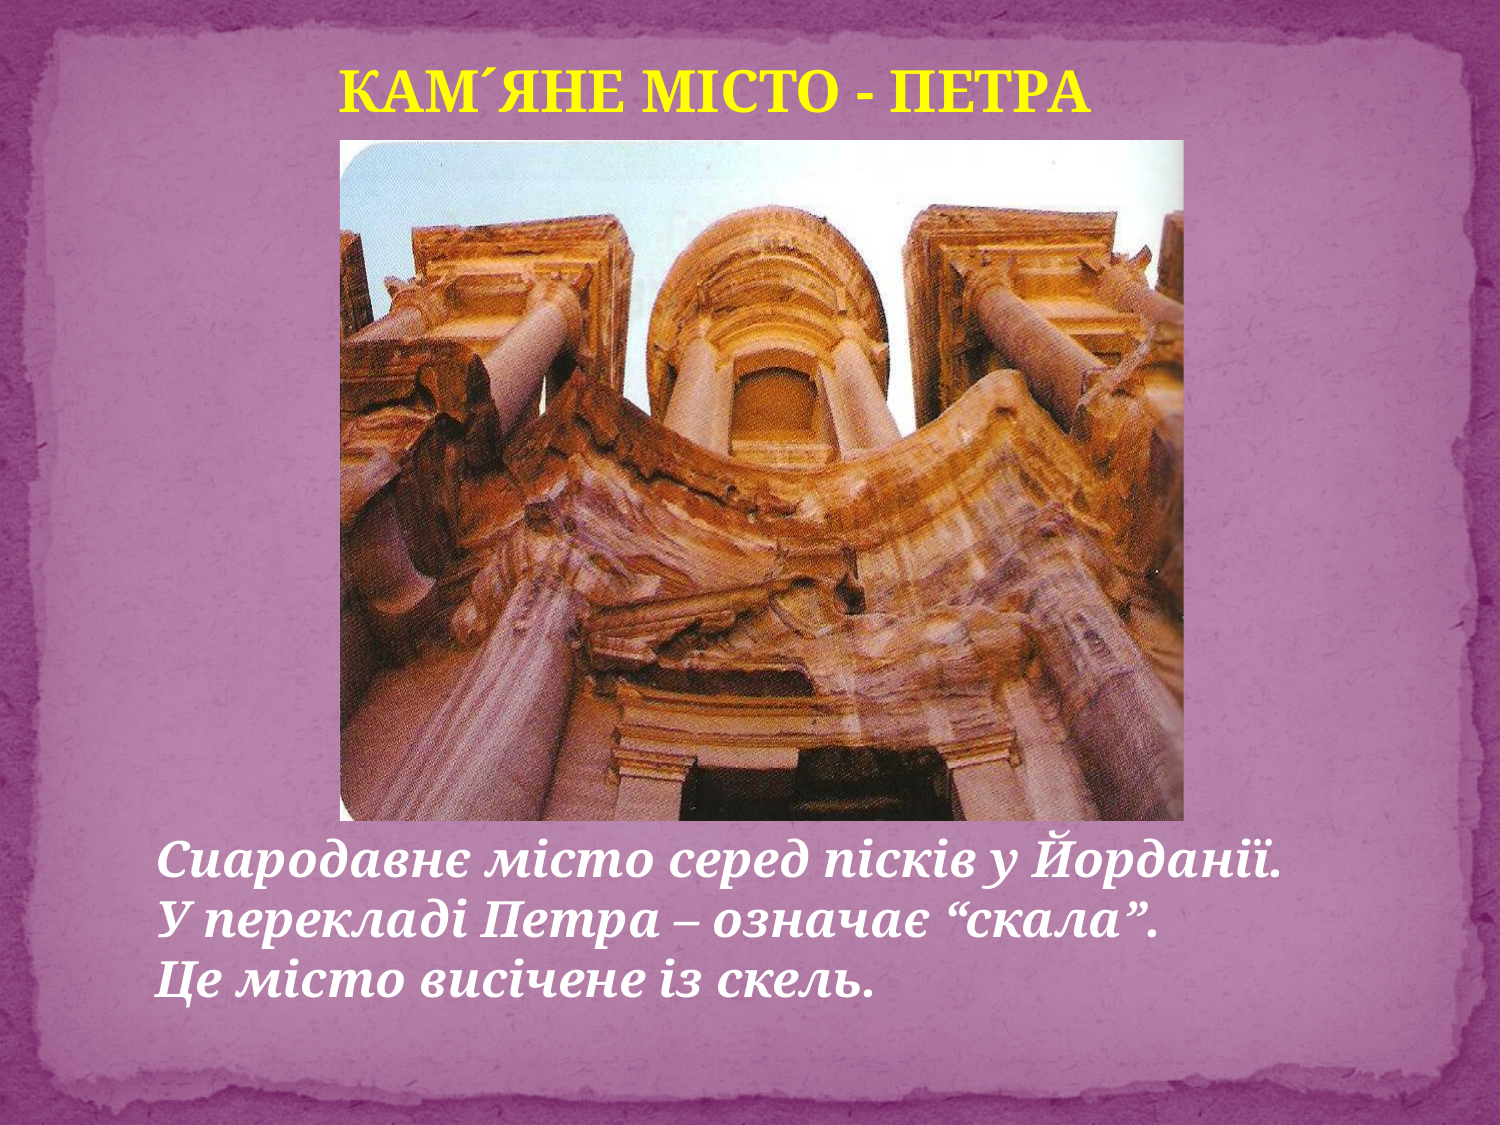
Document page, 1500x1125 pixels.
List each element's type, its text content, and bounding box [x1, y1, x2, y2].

text_box кам´яне місто - петра [199, 46, 1231, 132]
text_box Сиародавнє місто серед пісків у Йорданії. У перекладі Петра – означає “скала”. Це місто висічене із скель. [140, 820, 1371, 1015]
picture [339, 140, 1184, 820]
